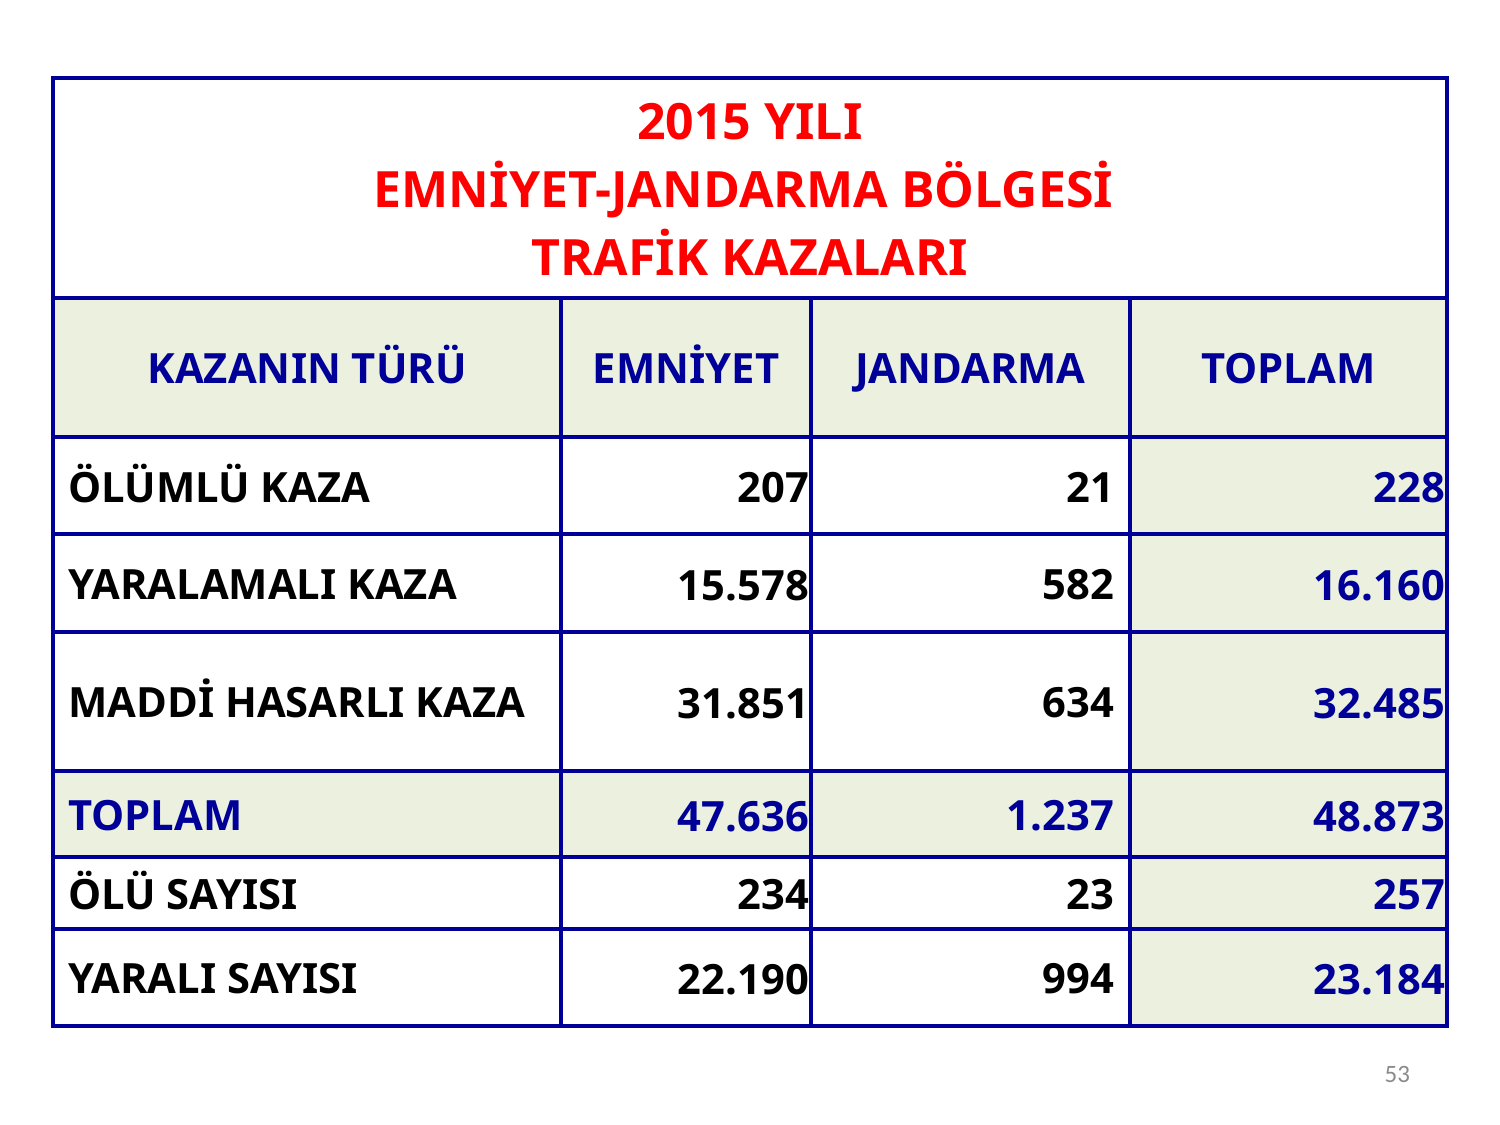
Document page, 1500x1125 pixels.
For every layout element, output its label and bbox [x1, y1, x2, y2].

table_cell [813, 931, 1128, 1024]
table_cell [563, 859, 809, 927]
table_cell [1132, 773, 1445, 855]
table_cell [813, 300, 1128, 435]
table_cell [55, 439, 559, 532]
table_cell [1132, 439, 1445, 532]
table_cell [563, 634, 809, 769]
table_cell [55, 634, 559, 769]
table_cell [813, 439, 1128, 532]
table_cell [1132, 300, 1445, 435]
table_cell [55, 931, 559, 1024]
table_cell [563, 931, 809, 1024]
table_cell [1132, 634, 1445, 769]
table_cell [813, 773, 1128, 855]
table_cell [55, 859, 559, 927]
table_cell [813, 859, 1128, 927]
table_cell [563, 773, 809, 855]
table_cell [813, 634, 1128, 769]
slide_number [1074, 1042, 1425, 1103]
table_cell [563, 439, 809, 532]
table_cell [813, 536, 1128, 630]
table_cell [55, 536, 559, 630]
table_cell [1132, 931, 1445, 1024]
table_cell [55, 300, 559, 435]
table_header [55, 80, 1445, 296]
table_cell [1132, 536, 1445, 630]
table_cell [563, 300, 809, 435]
table_cell [563, 536, 809, 630]
table_cell [55, 773, 559, 855]
table_cell [1132, 859, 1445, 927]
